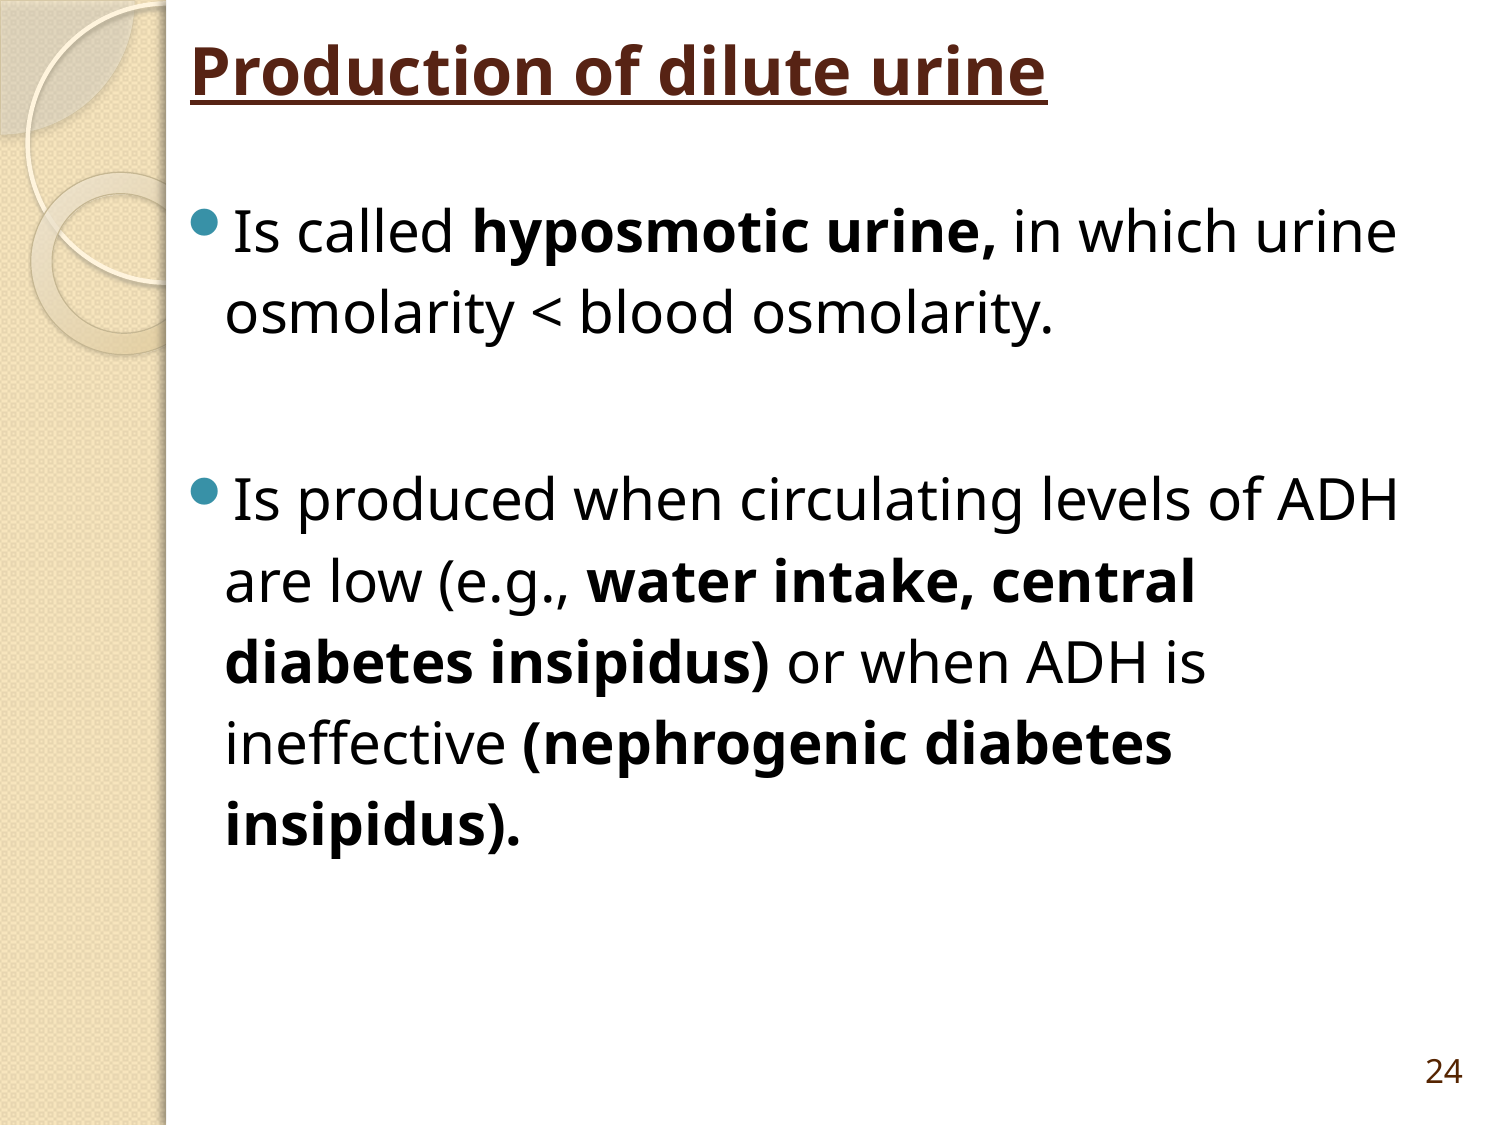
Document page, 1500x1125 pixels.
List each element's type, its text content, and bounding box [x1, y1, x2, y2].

list Is called hyposmotic urine, in which urine osmolarity < blood osmolarity. Is produced when circulating levels of ADH are low (e.g., water intake, central diabetes insipidus) or when ADH is ineffective (nephrogenic diabetes insipidus). [172, 174, 1475, 1125]
slide_number 24 [1400, 1025, 1488, 1104]
title Production of dilute urine [174, 0, 1463, 138]
